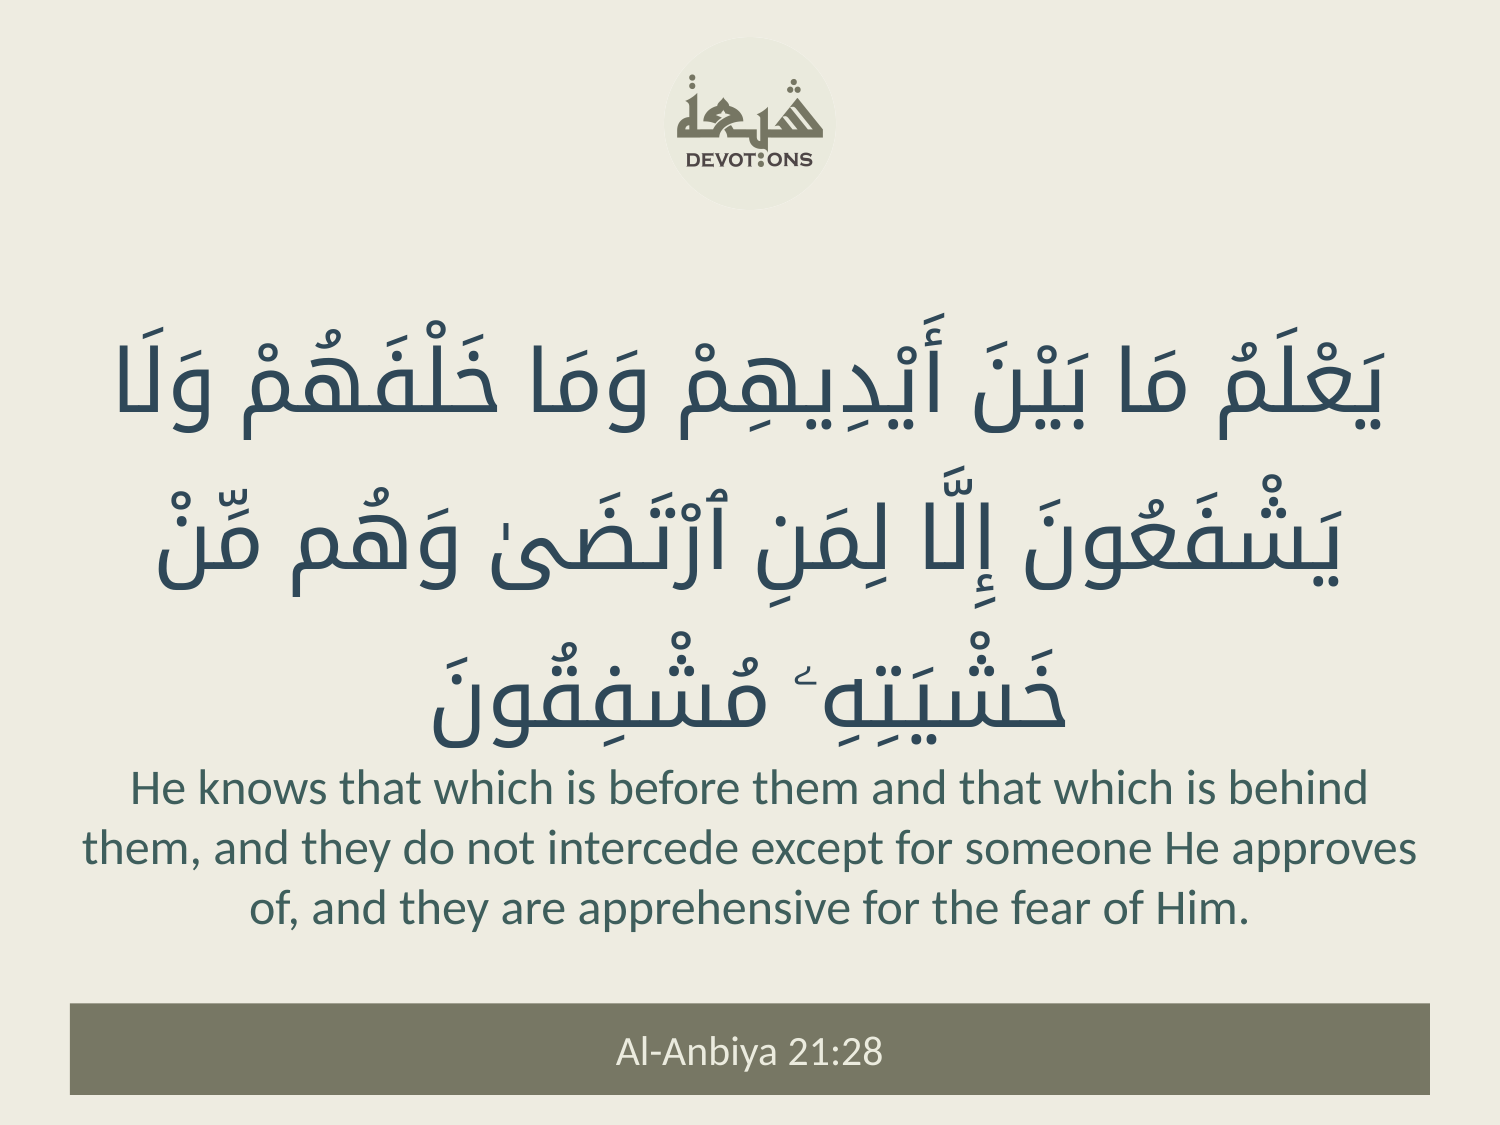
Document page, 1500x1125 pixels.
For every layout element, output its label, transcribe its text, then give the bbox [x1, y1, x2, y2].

list يَعْلَمُ مَا بَيْنَ أَيْدِيهِمْ وَمَا خَلْفَهُمْ وَلَا يَشْفَعُونَ إِلَّا لِمَنِ ٱرْتَضَىٰ وَهُم مِّنْ خَشْيَتِهِۦ مُشْفِقُونَ He knows that which is before them and that which is behind them, and they do not intercede except for someone He approves of, and they are apprehensive for the fear of Him. [69, 203, 1430, 1003]
picture [656, 29, 844, 203]
list Al-Anbiya 21:28 [69, 1003, 1430, 1095]
